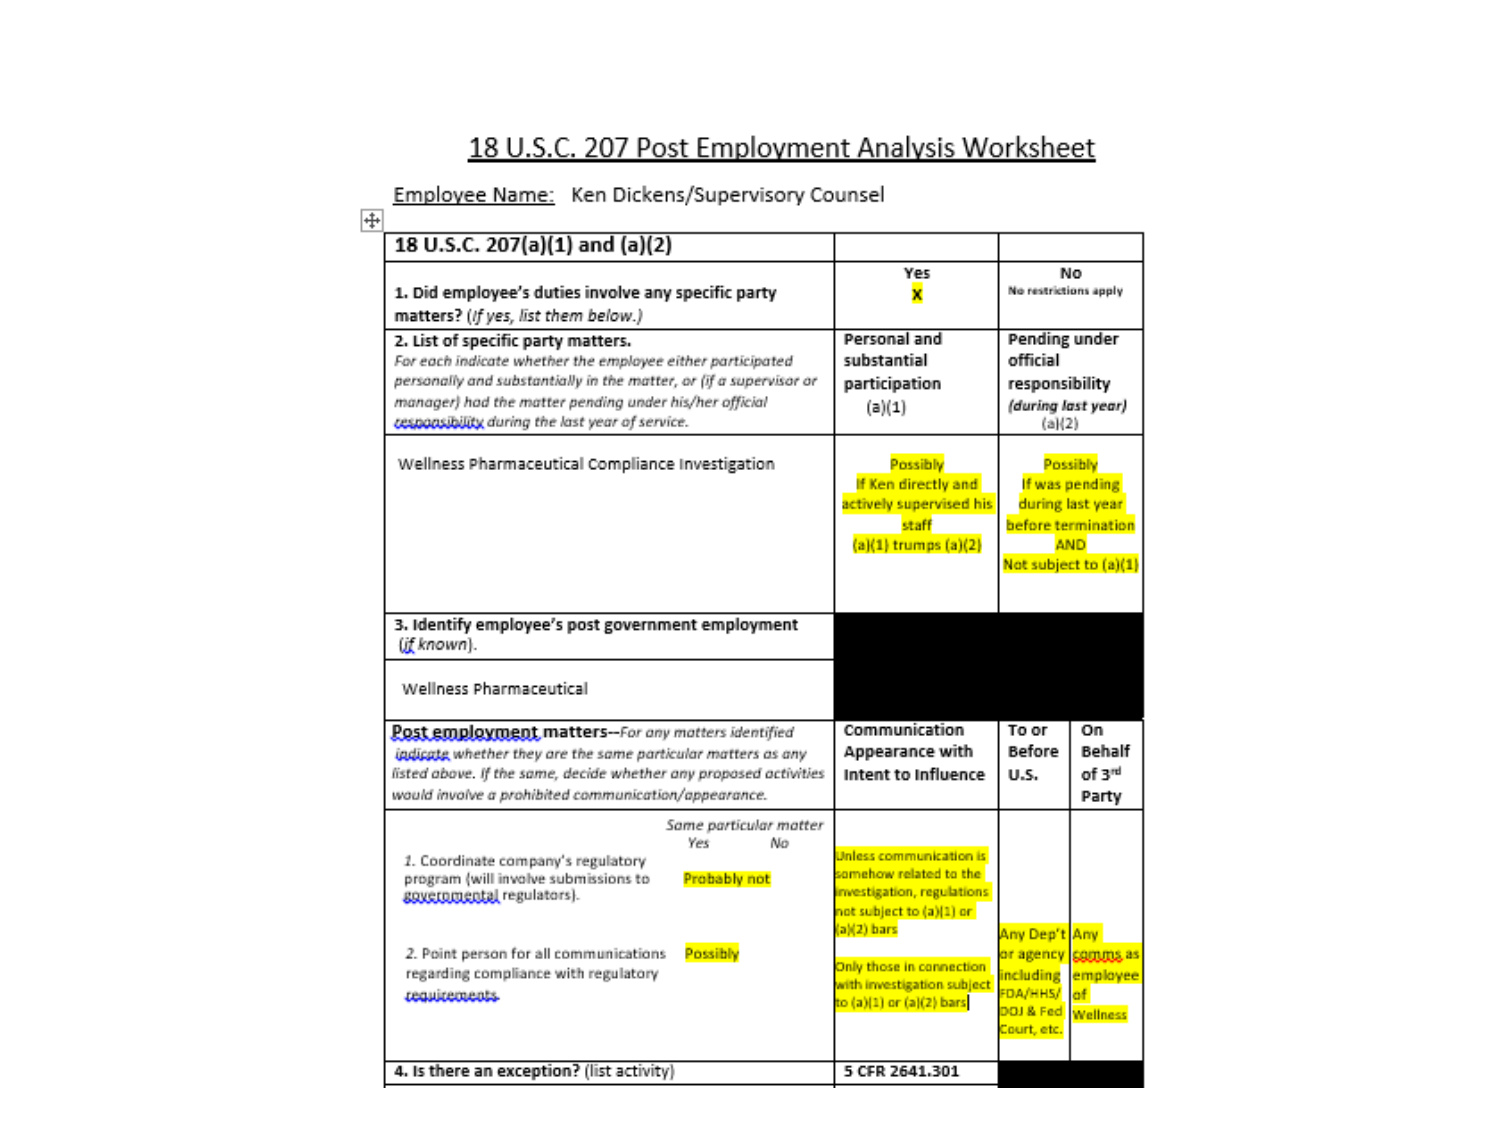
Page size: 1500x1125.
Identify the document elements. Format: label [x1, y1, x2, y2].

picture [287, 112, 1263, 1088]
